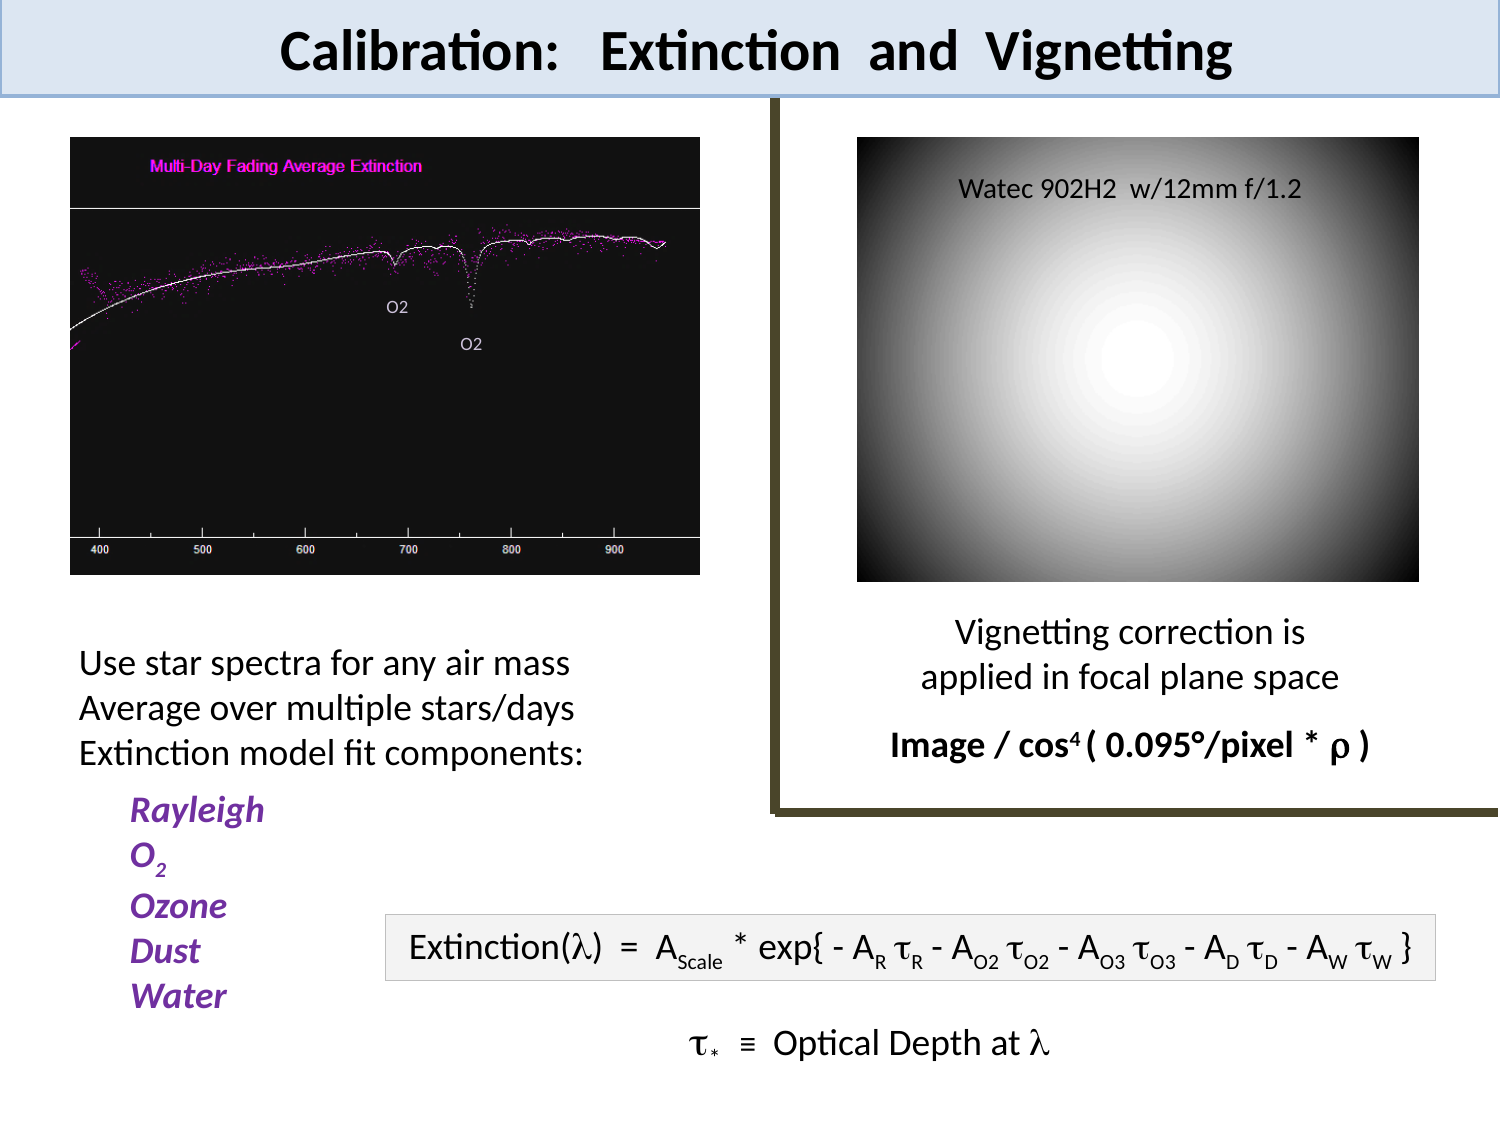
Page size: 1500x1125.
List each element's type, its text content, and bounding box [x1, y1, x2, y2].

picture [70, 137, 701, 576]
text_box Use star spectra for any air mass Average over multiple stars/days Extinction model fit components: Rayleigh O2 Ozone Dust Water [64, 630, 600, 1024]
text_box Vignetting correction is applied in focal plane space Image / cos4 ( 0.095°/pixel * r ) [875, 649, 1386, 773]
text_box [0, 0, 1500, 98]
picture [763, 95, 1488, 642]
text_box Extinction(l) = AScale * exp{ - AR tR - AO2 tO2 - AO3 tO3 - AD tD - AW tW } [600, 914, 1436, 981]
text_box t* ≡ Optical Depth at l [675, 1006, 1065, 1078]
text_box Calibration: Extinction and Vignetting [265, 5, 1248, 90]
